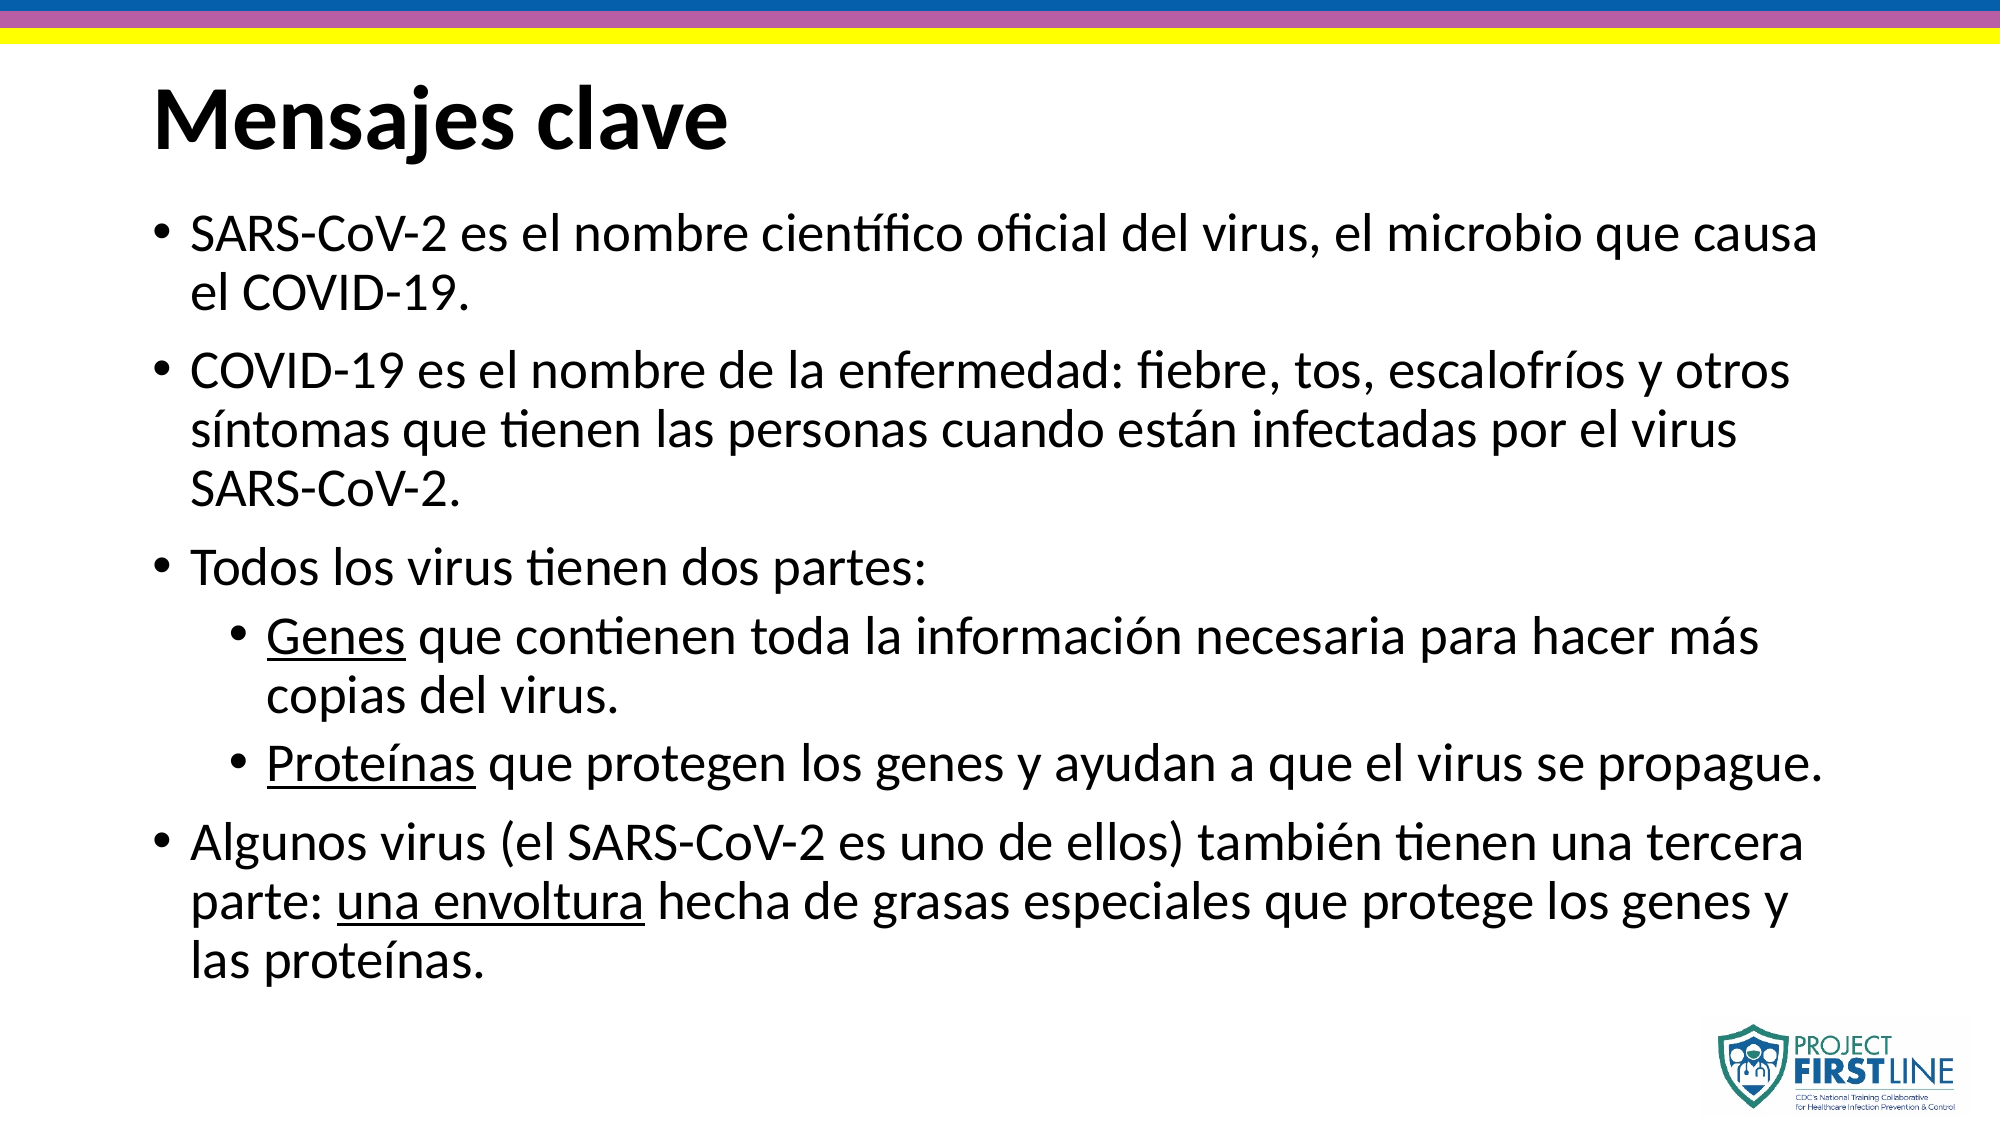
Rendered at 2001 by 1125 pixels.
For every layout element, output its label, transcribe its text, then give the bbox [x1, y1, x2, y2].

text_box [0, 0, 2000, 11]
title Mensajes clave [137, 59, 1411, 180]
text_box [0, 11, 2000, 28]
picture [1701, 1016, 1970, 1117]
text_box [0, 28, 2000, 44]
list SARS-CoV-2 es el nombre científico oficial del virus, el microbio que causa el COVID-19. COVID-19 es el nombre de la enfermedad: fiebre, tos, escalofríos y otros síntomas que tienen las personas cuando están infectadas por el virus SARS-CoV-2. Todos los virus tienen dos partes: Genes que contienen toda la información necesaria para hacer más copias del virus. Proteínas que protegen los genes y ayudan a que el virus se propague. Algunos virus (el SARS-CoV-2 es uno de ellos) también tienen una tercera parte: una envoltura hecha de grasas especiales que protege los genes y las proteínas. [137, 196, 1863, 1014]
